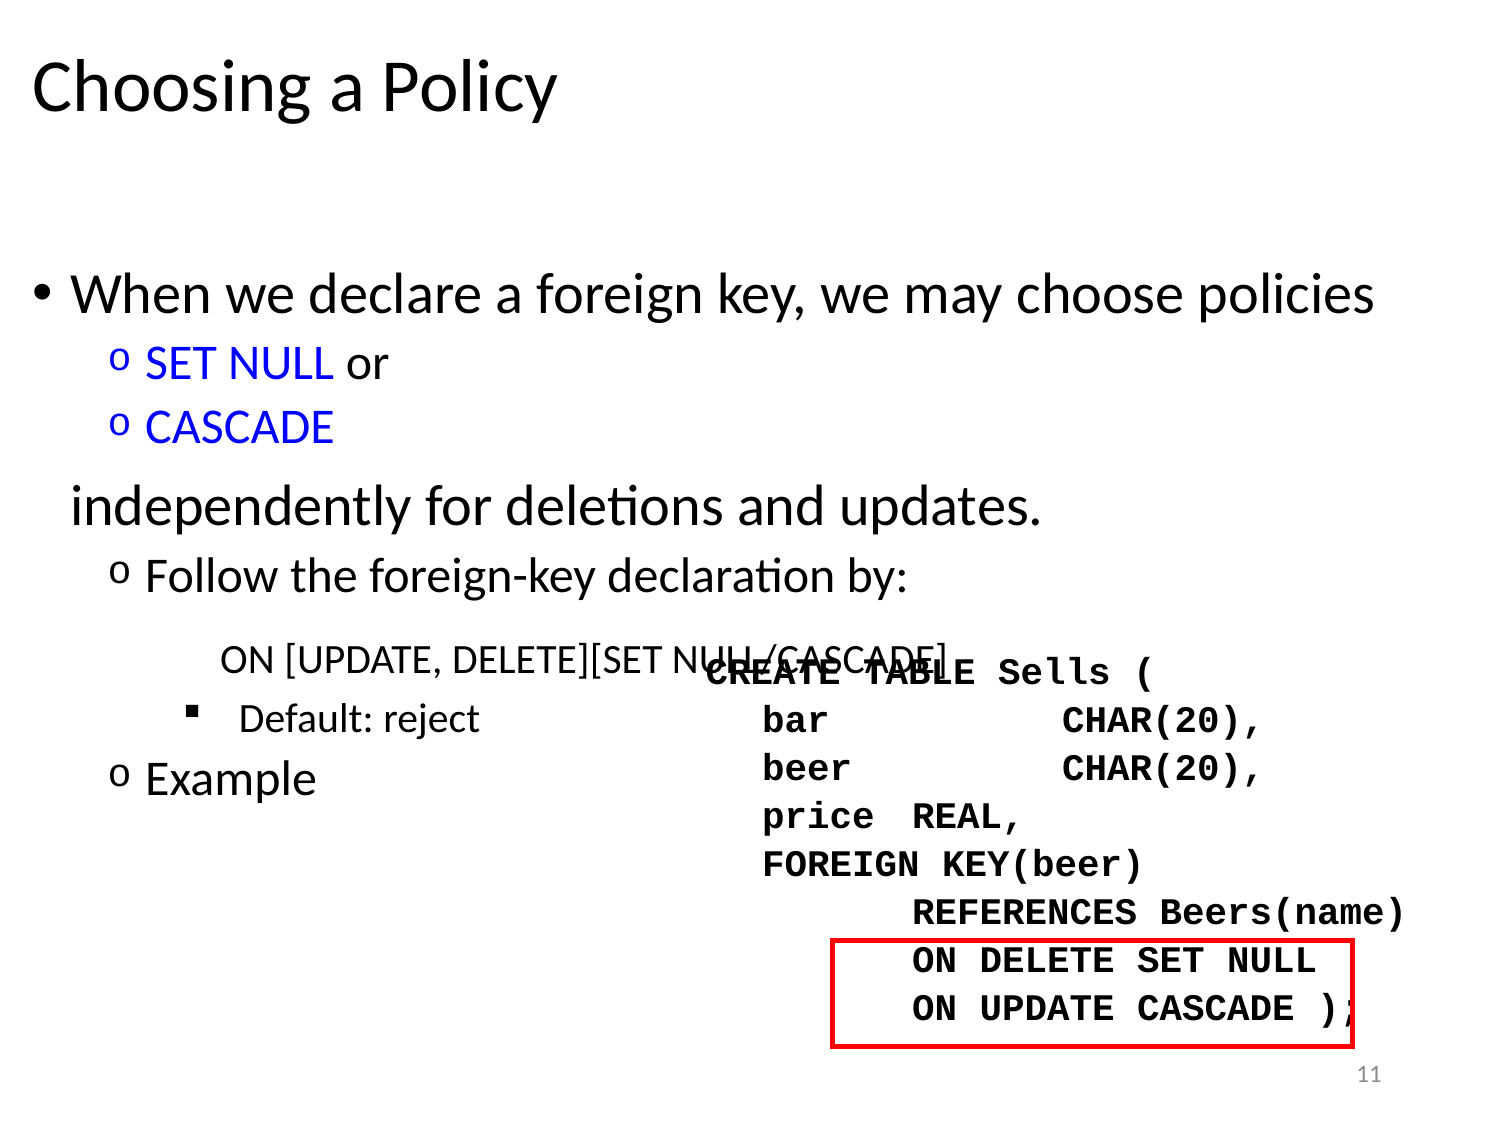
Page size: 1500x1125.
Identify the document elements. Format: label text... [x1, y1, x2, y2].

slide_number 11 [1059, 1071, 1397, 1103]
text_box CREATE TABLE Sells ( bar CHAR(20), beer CHAR(20), price REAL, FOREIGN KEY(beer) REFERENCES Beers(name) ON DELETE SET NULL ON UPDATE CASCADE ); [690, 645, 1483, 1071]
title Choosing a Policy [17, 12, 1483, 161]
text_box [832, 940, 1353, 1047]
list When we declare a foreign key, we may choose policies SET NULL or CASCADE independently for deletions and updates. Follow the foreign-key declaration by: ON [UPDATE, DELETE][SET NULL/CASCADE] Default: reject Example [17, 255, 1459, 931]
